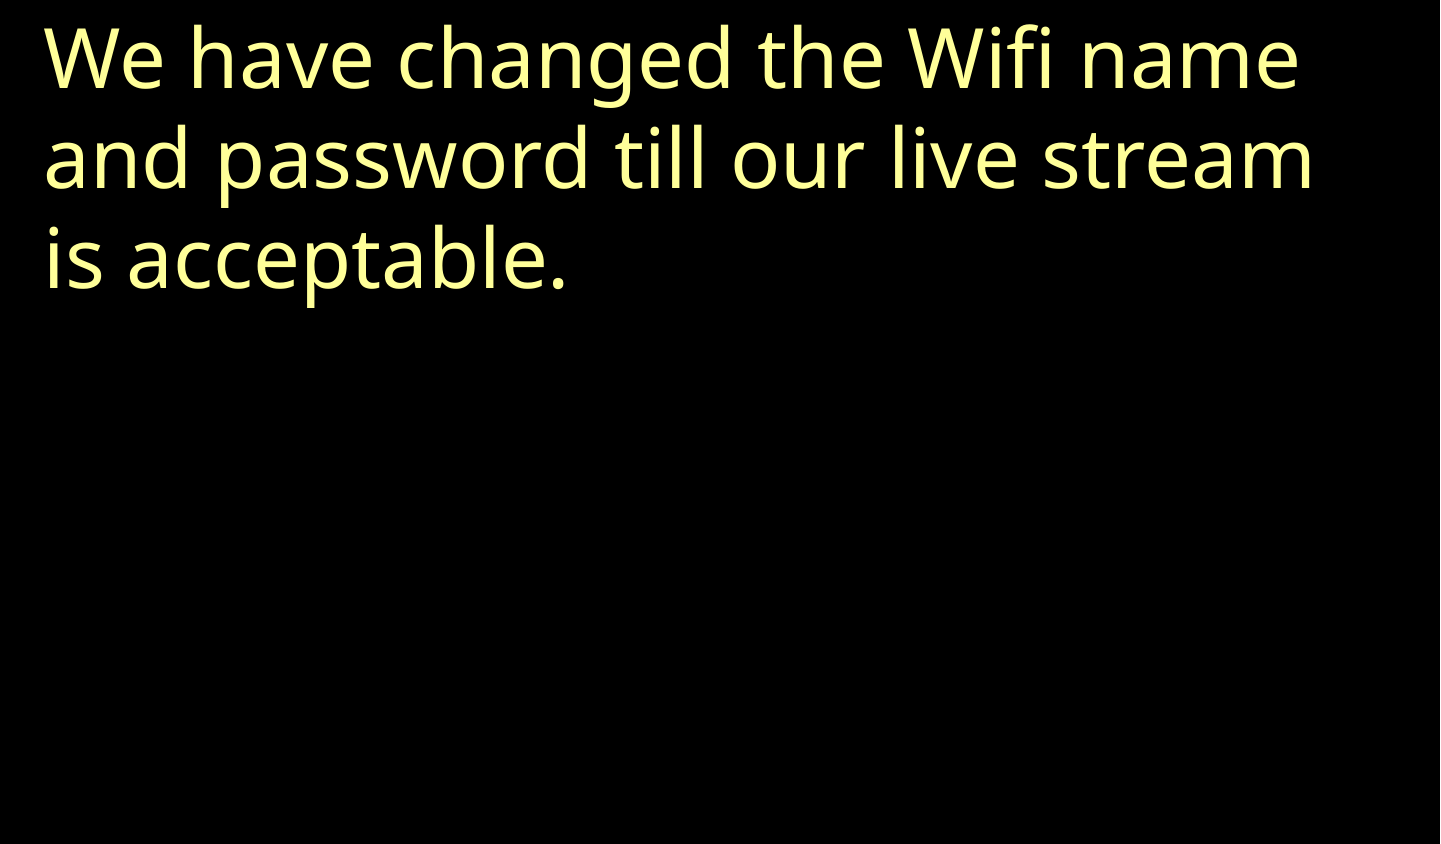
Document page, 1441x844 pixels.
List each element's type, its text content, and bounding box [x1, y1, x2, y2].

subtitle We have changed the Wifi name and password till our live stream is acceptable. [32, 0, 1408, 844]
